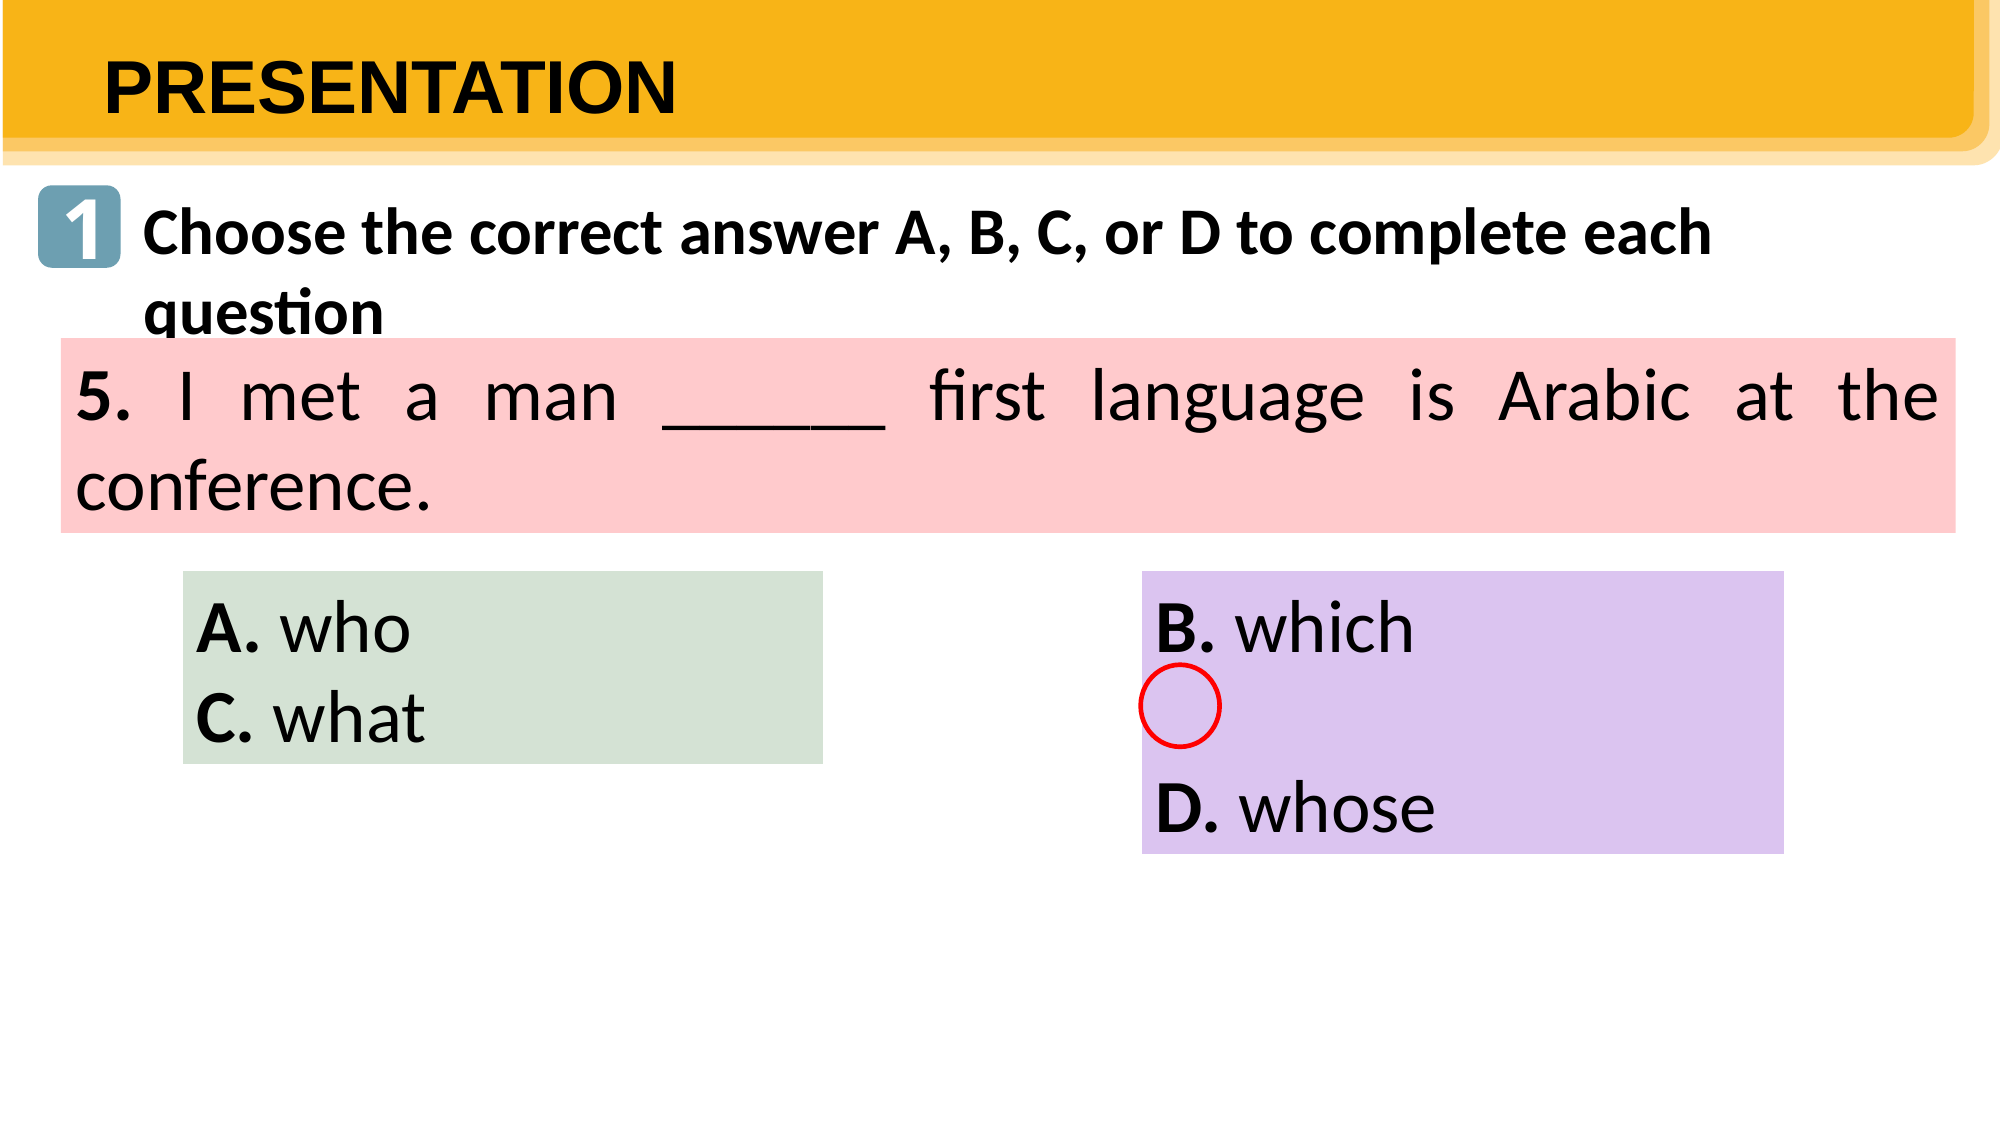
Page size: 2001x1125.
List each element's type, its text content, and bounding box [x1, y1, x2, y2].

text_box [36, 185, 46, 268]
text_box 5. I met a man ______ first language is Arabic at the conference. [60, 338, 1956, 533]
text_box [1139, 663, 1221, 748]
text_box [112, 185, 122, 268]
text_box B. which D. whose [1140, 569, 1786, 856]
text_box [2, 0, 2000, 166]
text_box Choose the correct answer A, B, C, or D to complete each question [128, 180, 1987, 355]
text_box 1 [46, 168, 112, 284]
text_box A. who C. what [181, 569, 825, 766]
